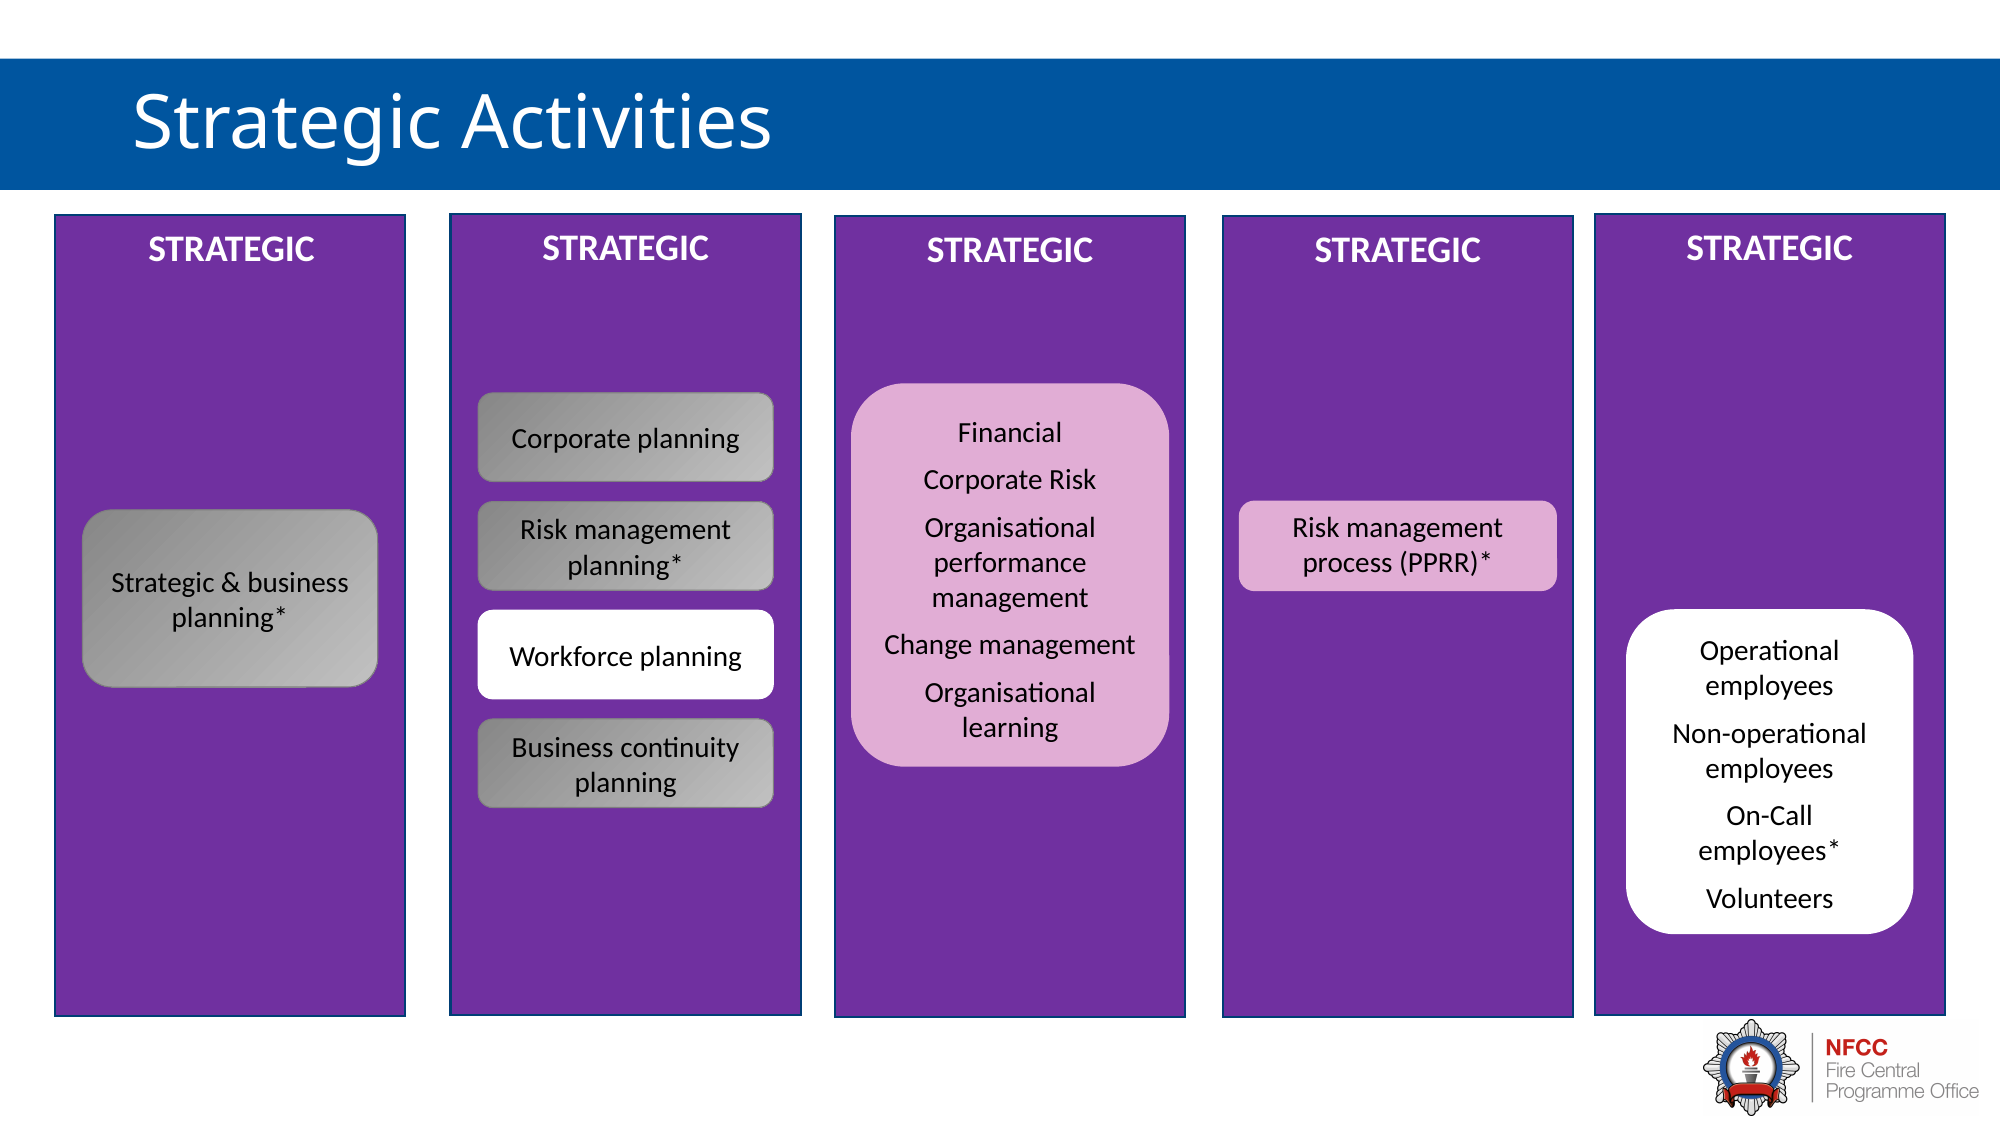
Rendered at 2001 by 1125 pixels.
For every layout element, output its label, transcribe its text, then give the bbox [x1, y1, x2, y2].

text_box [449, 213, 802, 1016]
text_box Corporate planning [477, 392, 774, 483]
text_box Business continuity planning [477, 718, 774, 809]
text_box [54, 215, 406, 1017]
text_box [834, 216, 1186, 1018]
text_box Risk management planning* [477, 501, 774, 591]
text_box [1594, 214, 1946, 1016]
text_box Workforce planning [477, 609, 774, 700]
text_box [1222, 216, 1574, 1018]
text_box STRATEGIC [478, 215, 774, 275]
title Strategic Activities [0, 58, 2000, 190]
picture [1703, 1019, 1979, 1116]
